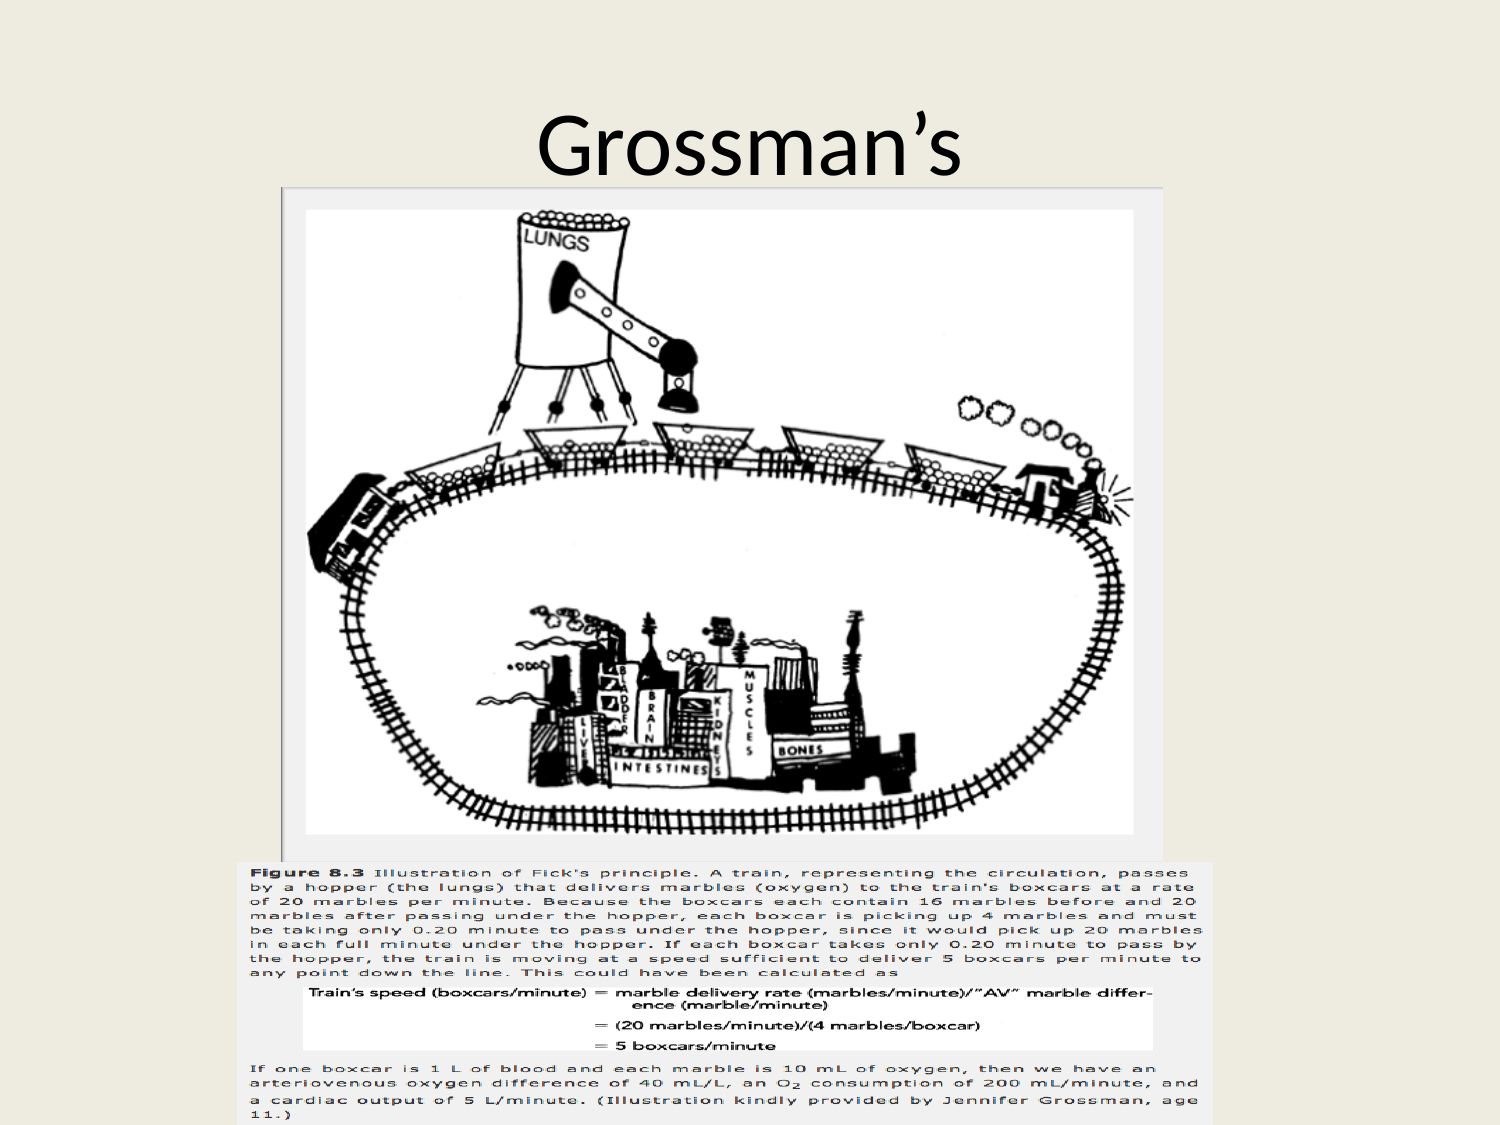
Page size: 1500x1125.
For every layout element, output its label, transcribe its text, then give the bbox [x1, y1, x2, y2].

picture [237, 862, 1213, 1125]
title Grossman’s [75, 45, 1425, 233]
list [280, 187, 1163, 860]
